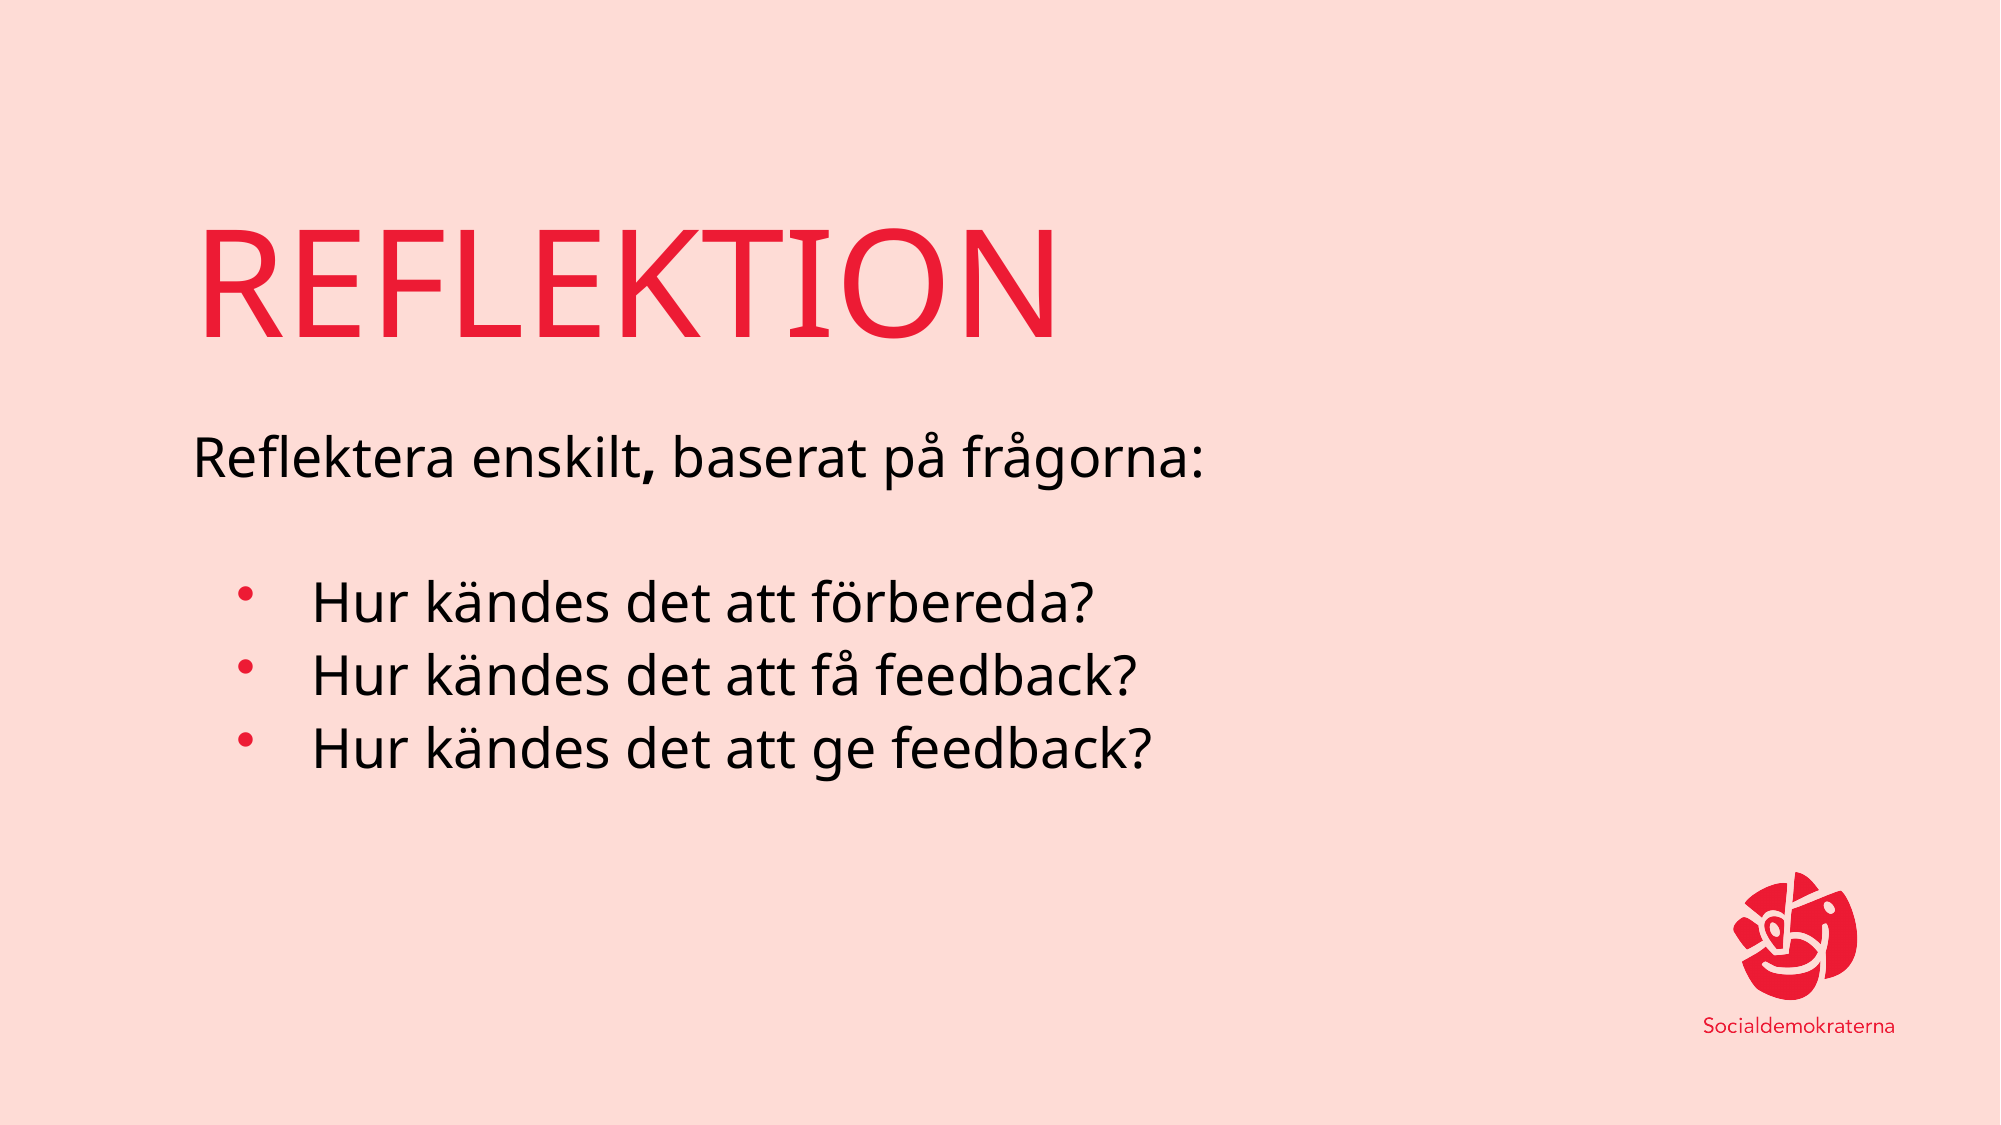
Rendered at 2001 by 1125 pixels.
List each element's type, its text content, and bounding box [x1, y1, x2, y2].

picture [1698, 864, 1900, 1044]
title REFLEKTION [192, 77, 1434, 367]
list Reflektera enskilt, baserat på frågorna: Hur kändes det att förbereda? Hur kändes det att få feedback? Hur kändes det att ge feedback? [192, 421, 1433, 905]
